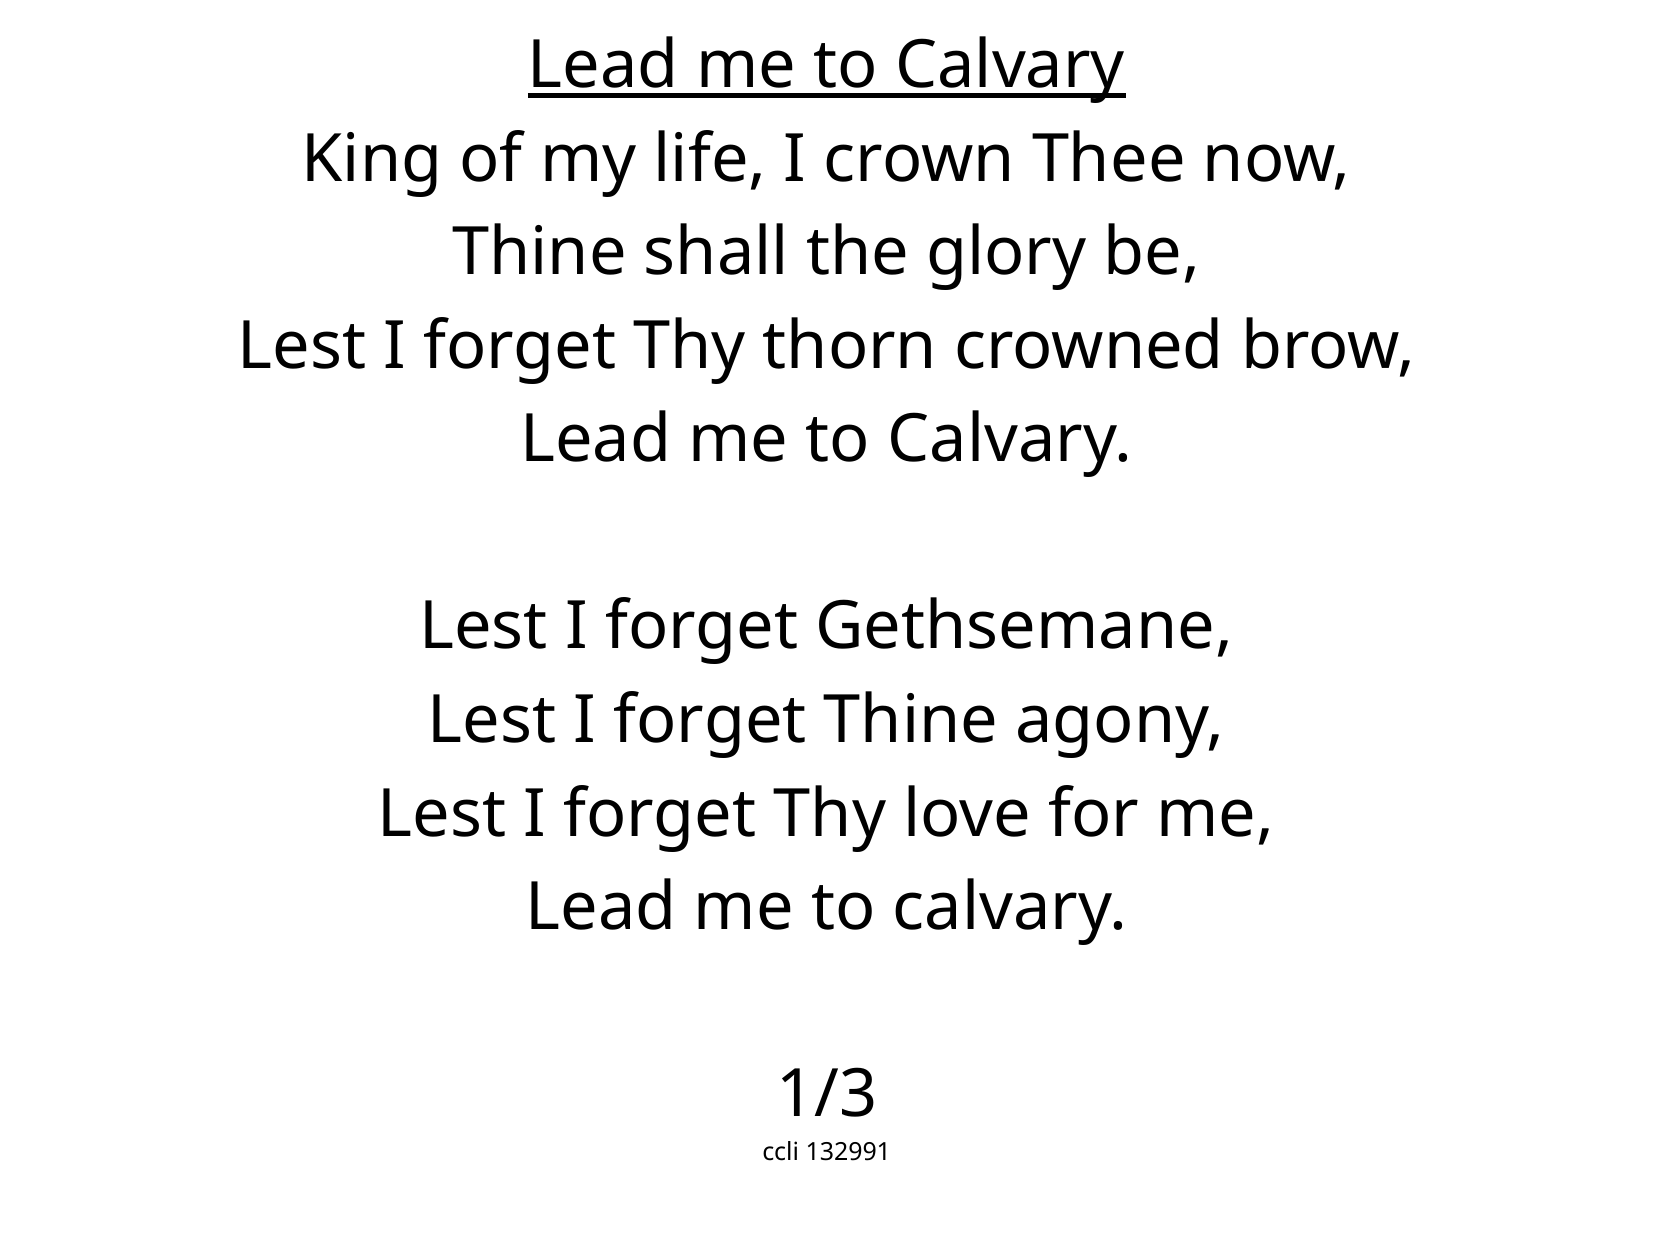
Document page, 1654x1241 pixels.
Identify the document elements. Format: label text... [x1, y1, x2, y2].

text_box Lead me to Calvary King of my life, I crown Thee now, Thine shall the glory be, Lest I forget Thy thorn crowned brow, Lead me to Calvary. Lest I forget Gethsemane, Lest I forget Thine agony, Lest I forget Thy love for me, Lead me to calvary. 1/3 ccli 132991 [0, 0, 1654, 1241]
